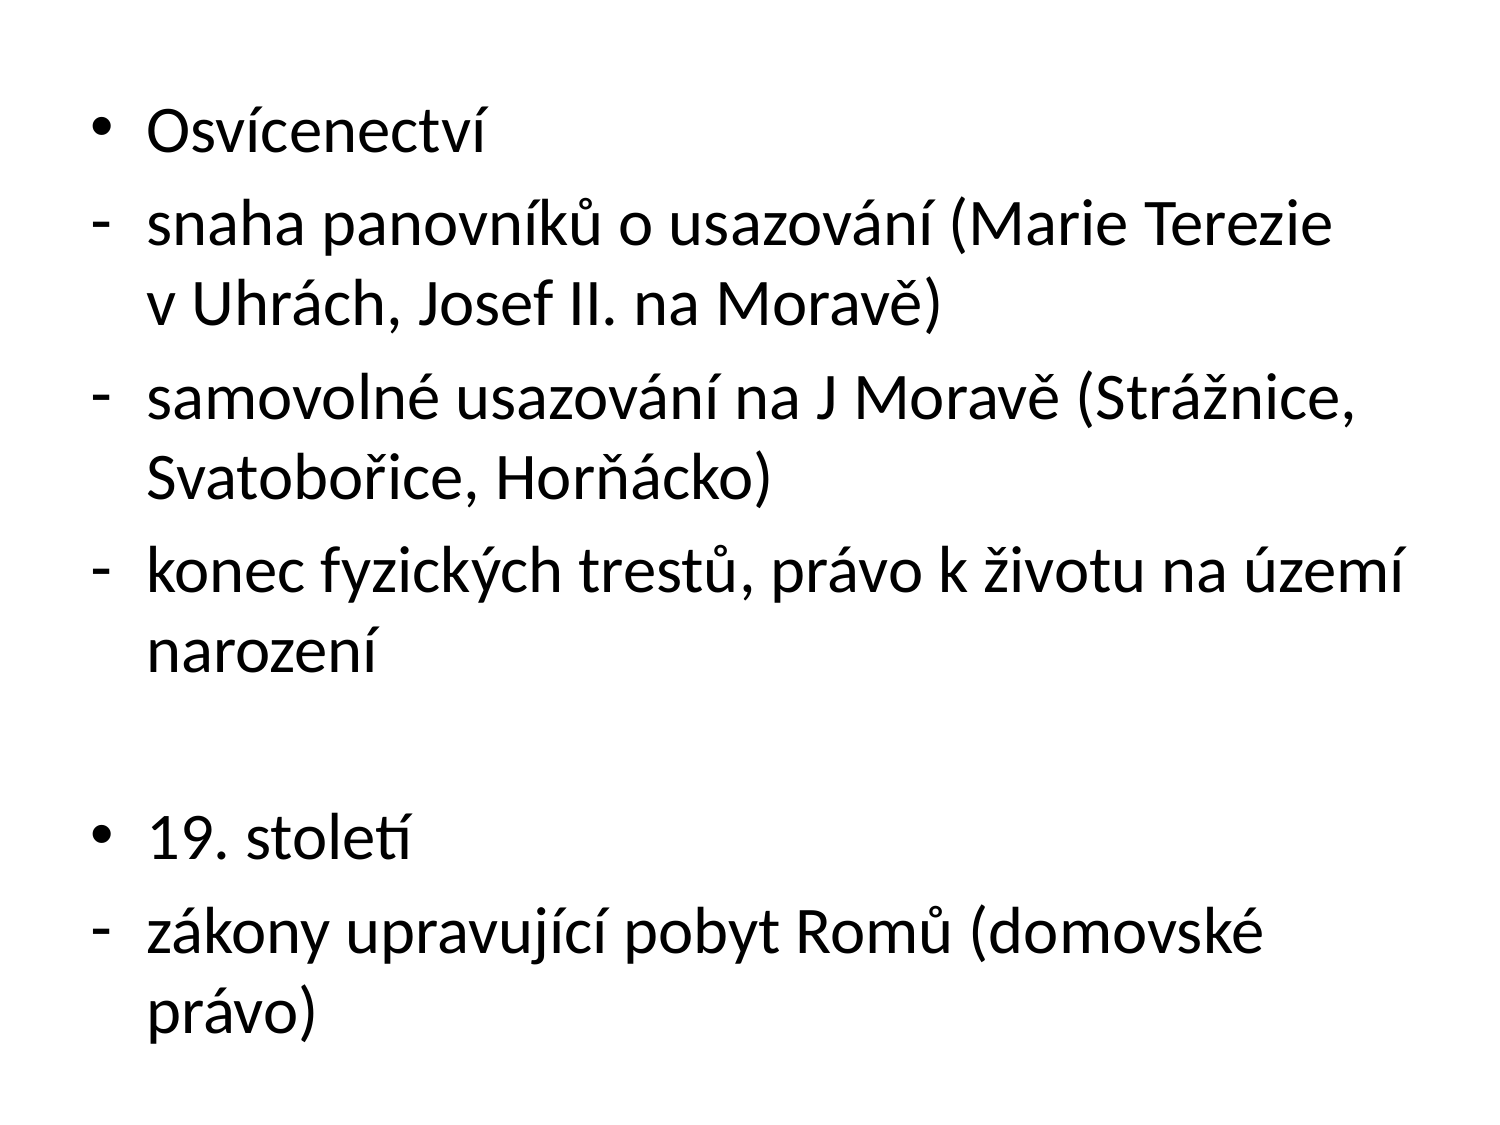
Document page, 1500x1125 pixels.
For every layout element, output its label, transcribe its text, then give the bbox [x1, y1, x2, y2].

list Osvícenectví snaha panovníků o usazování (Marie Terezie v Uhrách, Josef II. na Moravě) samovolné usazování na J Moravě (Strážnice, Svatobořice, Horňácko) konec fyzických trestů, právo k životu na území narození 19. století zákony upravující pobyt Romů (domovské právo) [75, 78, 1425, 1094]
